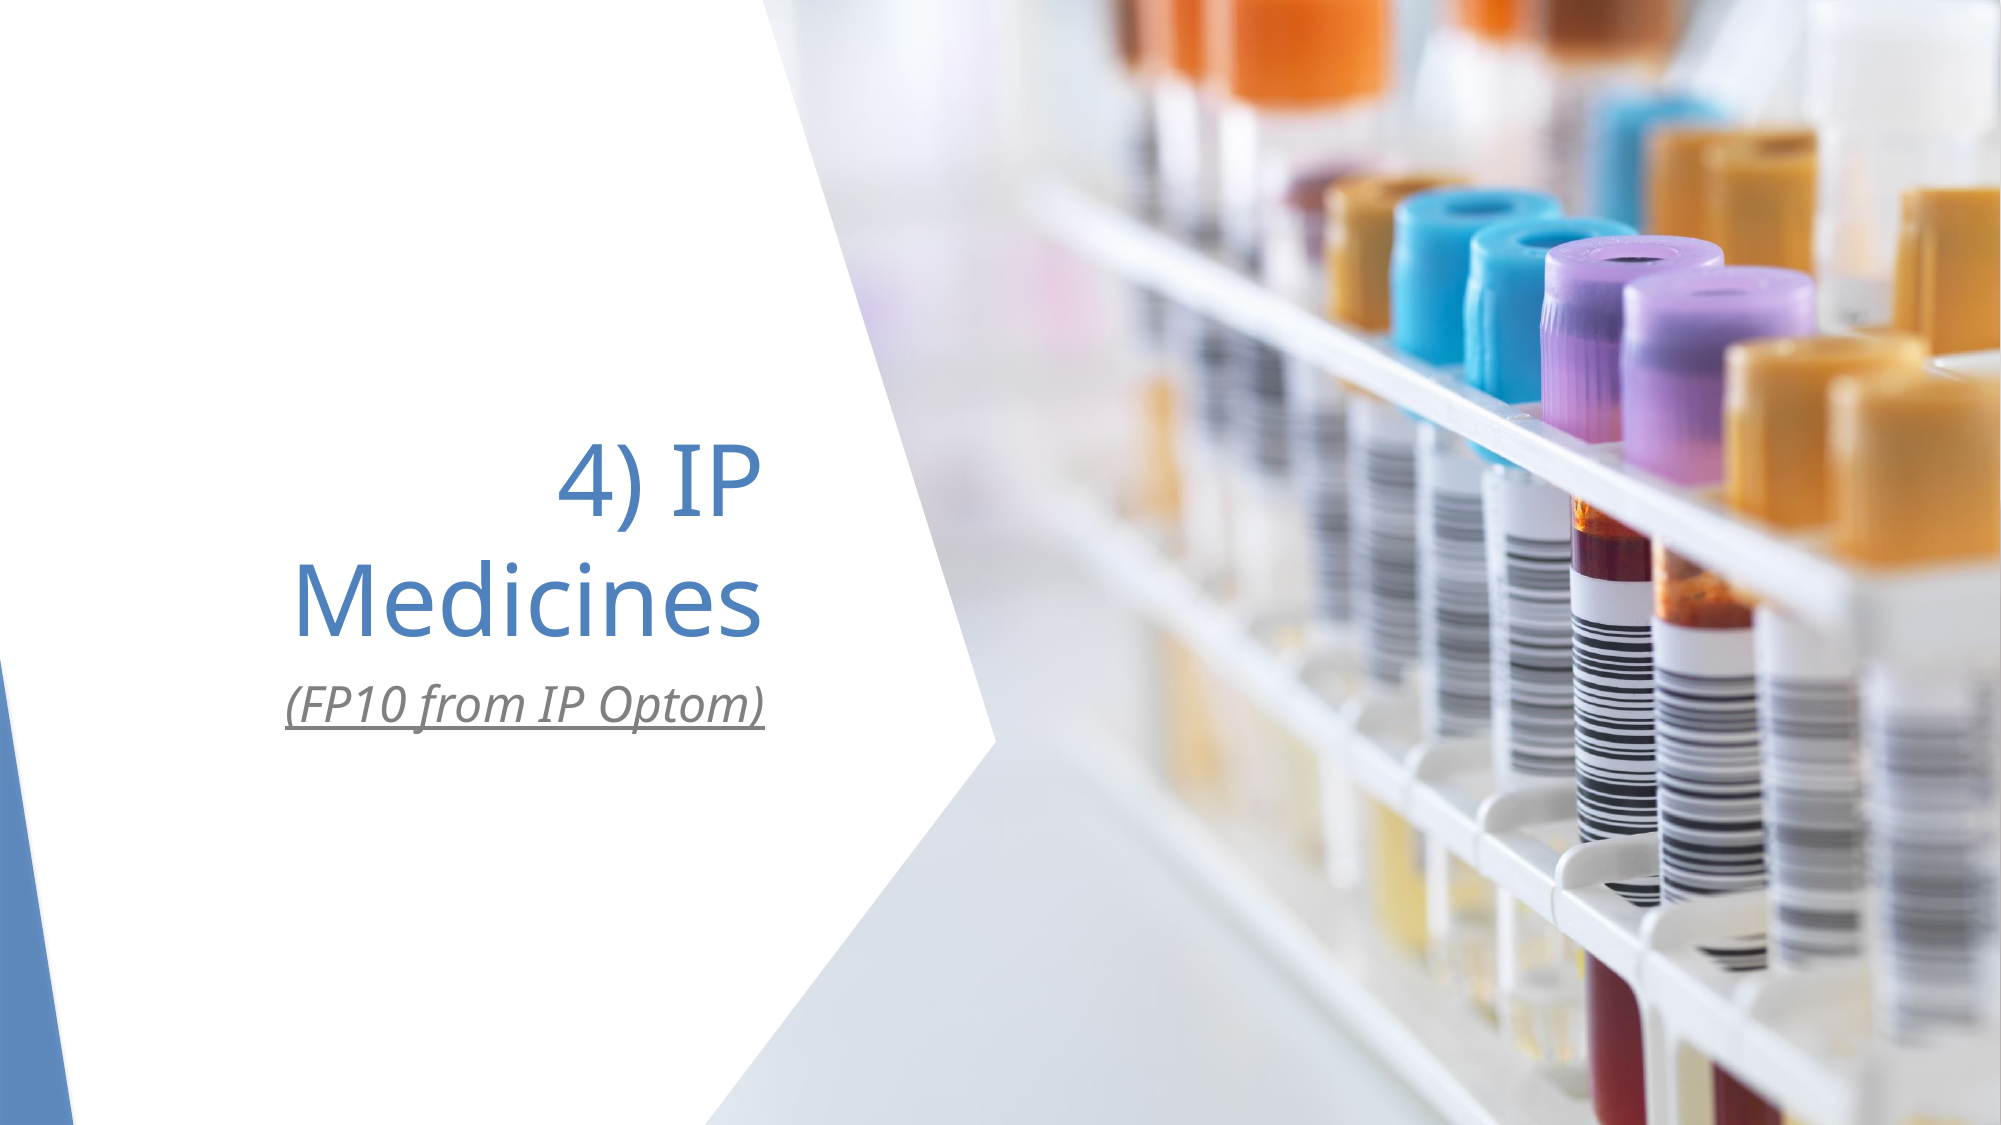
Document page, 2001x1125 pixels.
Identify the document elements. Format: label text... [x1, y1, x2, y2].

picture [699, 0, 2000, 1125]
title 4) IP Medicines [109, 275, 695, 664]
list (FP10 from IP Optom) [111, 664, 695, 845]
